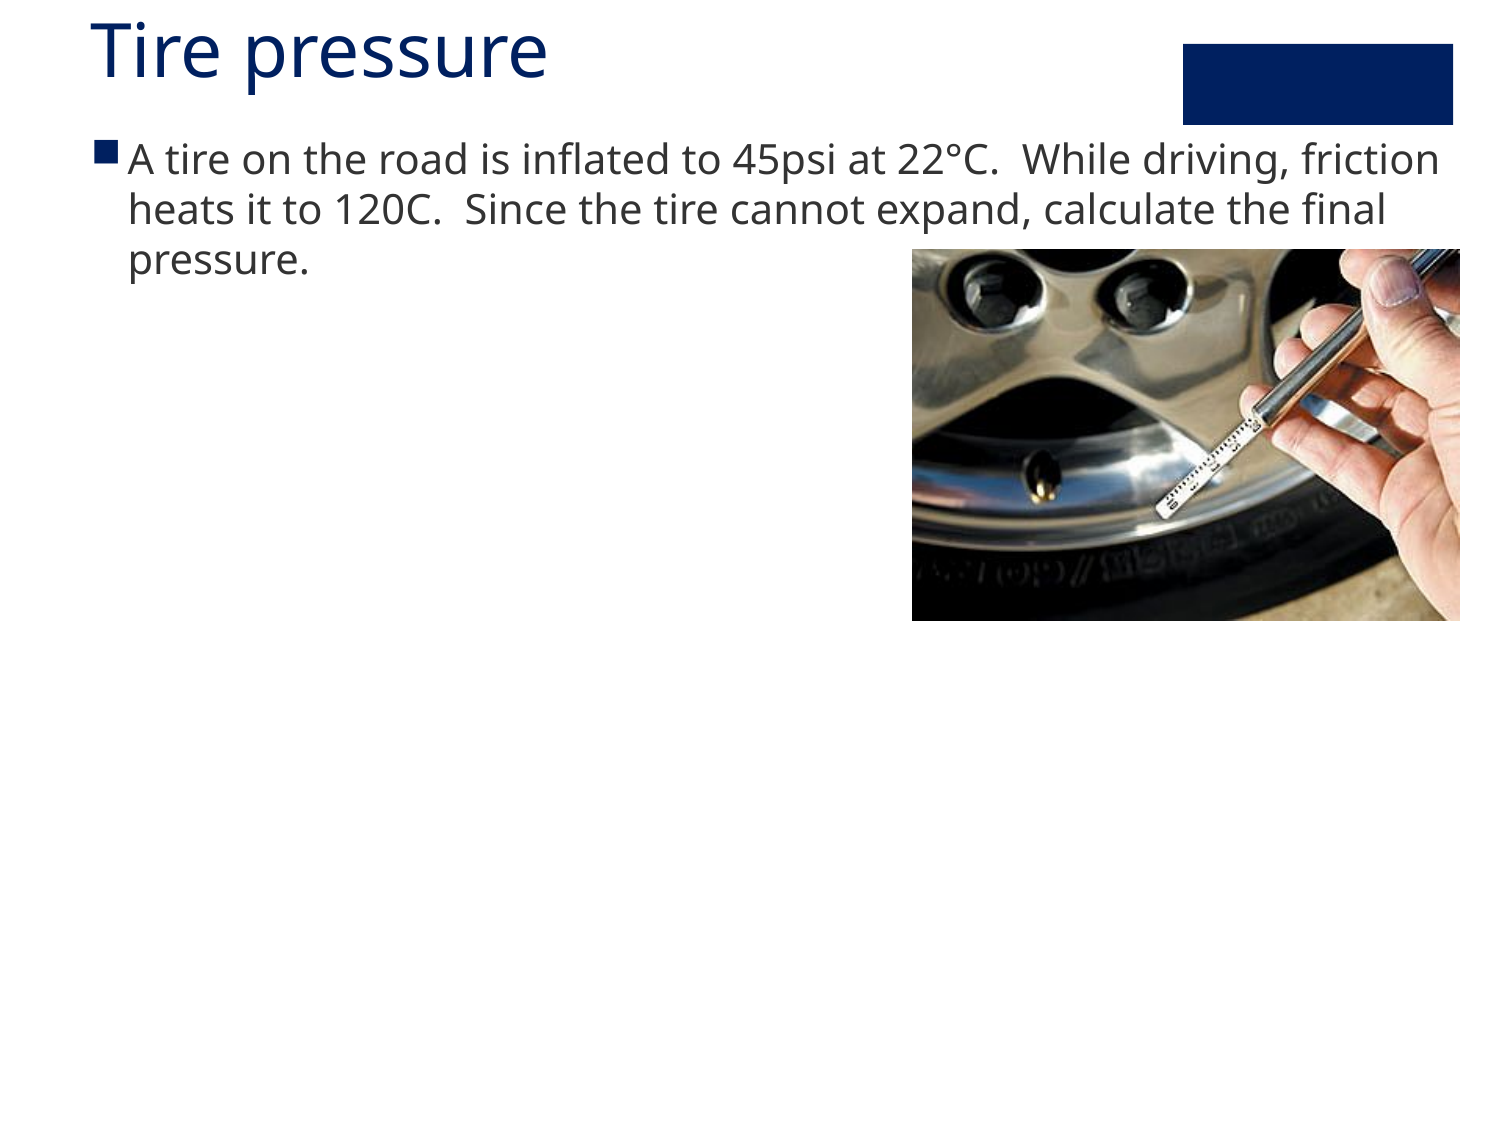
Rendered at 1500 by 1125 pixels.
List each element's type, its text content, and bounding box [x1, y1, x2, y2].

picture [911, 249, 1460, 621]
title Tire pressure [74, 24, 1143, 101]
list A tire on the road is inflated to 45psi at 22°C. While driving, friction heats it to 120C. Since the tire cannot expand, calculate the final pressure. [74, 124, 1476, 1006]
